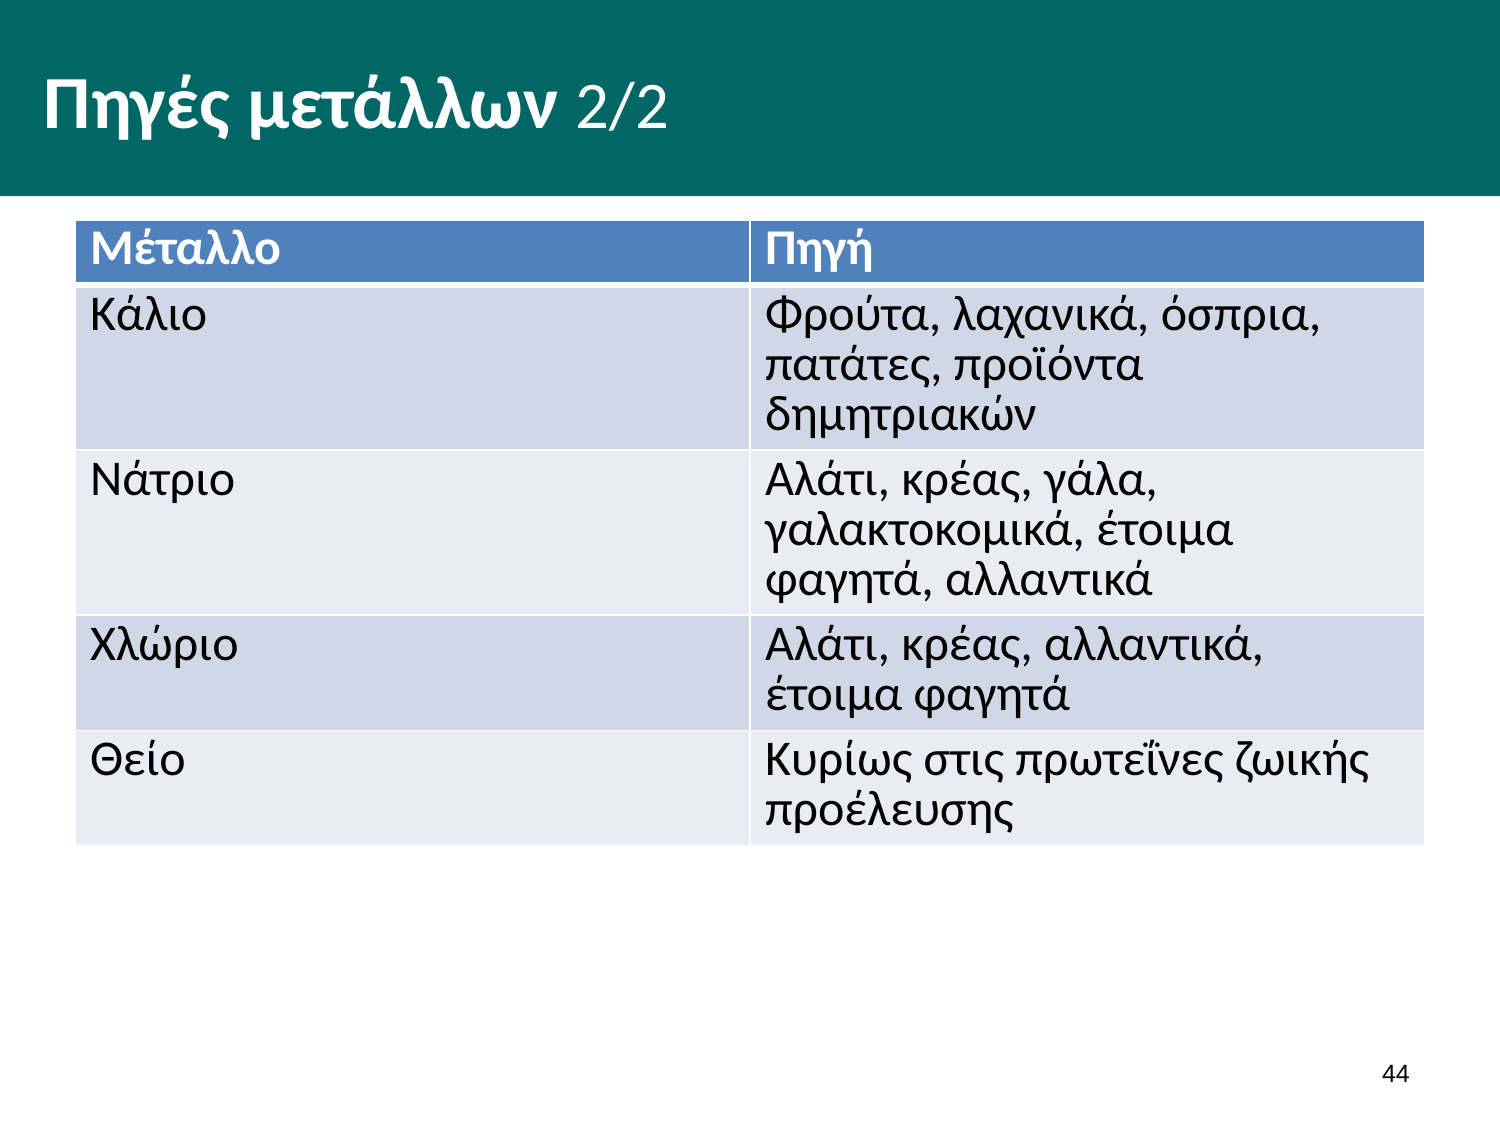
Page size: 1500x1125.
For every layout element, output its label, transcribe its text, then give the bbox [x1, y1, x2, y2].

table_cell Αλάτι, κρέας, αλλαντικά, έτοιμα φαγητά [751, 616, 1424, 730]
table_cell Χλώριο [76, 616, 749, 730]
title Πηγές μετάλλων 2/2 [0, 0, 1500, 197]
slide_number 43 [1074, 1042, 1425, 1103]
table_cell Αλάτι, κρέας, γάλα, γαλακτοκομικά, έτοιμα φαγητά, αλλαντικά [751, 451, 1424, 614]
table_cell Κυρίως στις πρωτεΐνες ζωικής προέλευσης [751, 731, 1424, 845]
table_header Πηγή [751, 221, 1424, 282]
table_cell Νάτριο [76, 451, 749, 614]
table_cell Κάλιο [76, 288, 749, 449]
table_cell Φρούτα, λαχανικά, όσπρια, πατάτες, προϊόντα δημητριακών [751, 288, 1424, 449]
table_cell Θείο [76, 731, 749, 845]
table_header Μέταλλο [76, 221, 749, 282]
